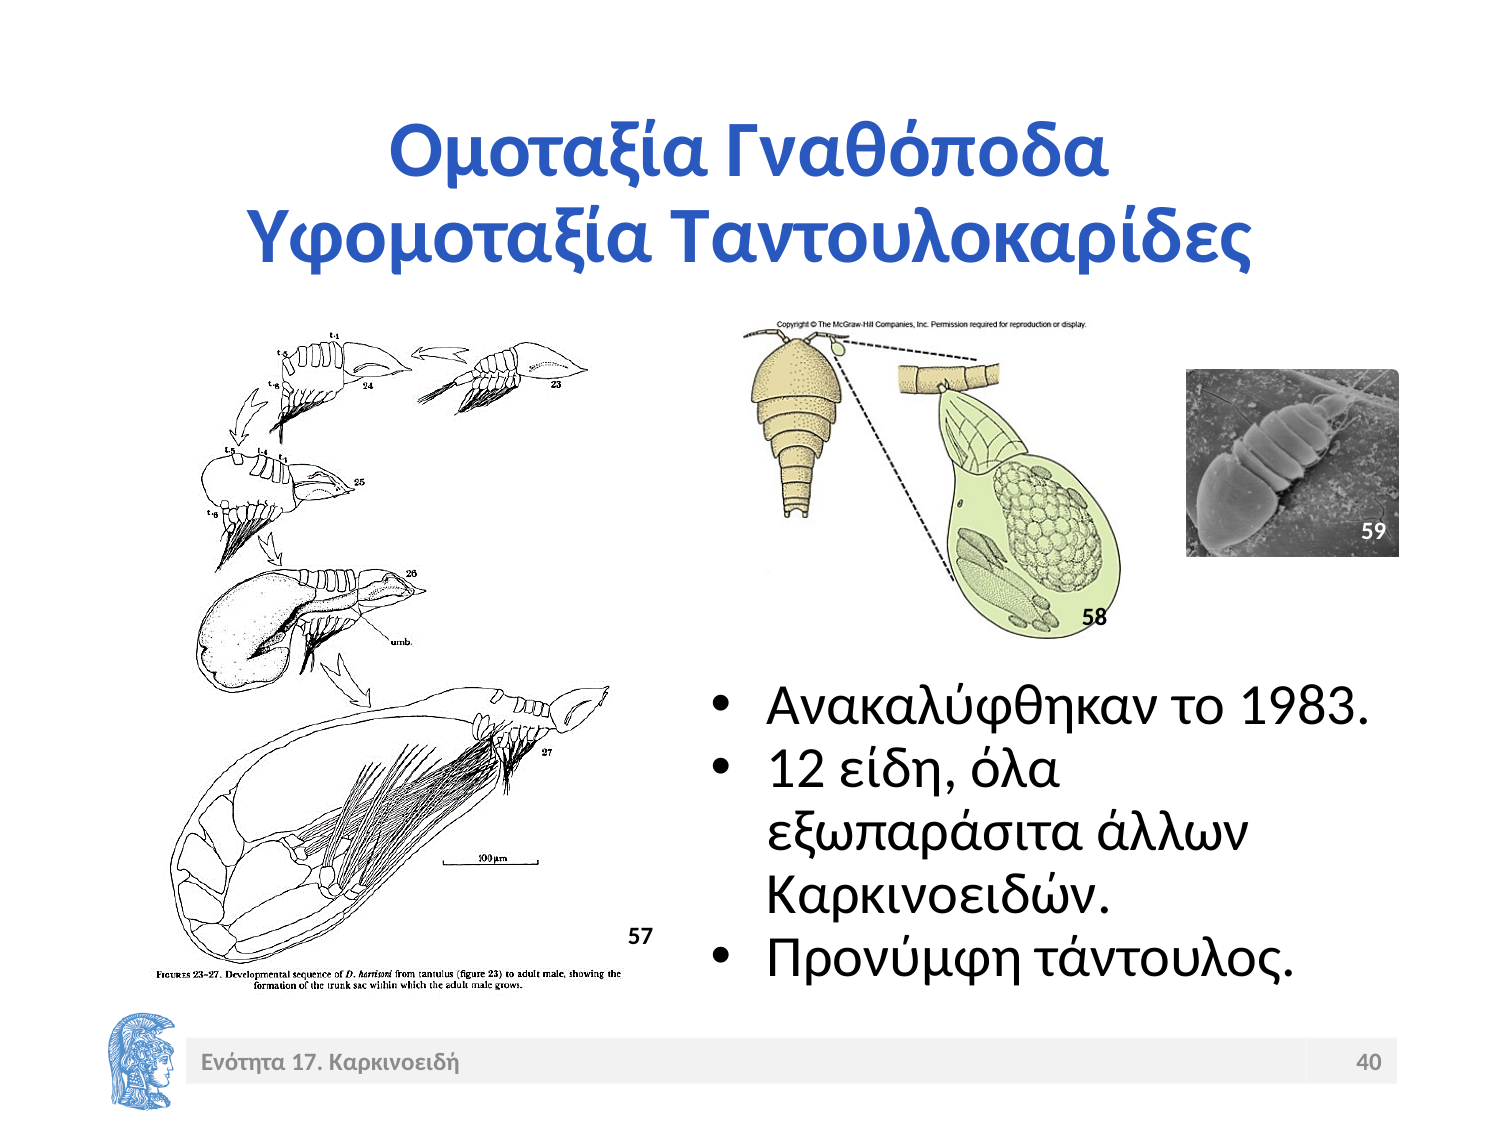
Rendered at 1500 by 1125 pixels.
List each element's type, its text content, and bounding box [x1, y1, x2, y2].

picture [103, 1011, 186, 1114]
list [1186, 369, 1399, 557]
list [741, 320, 1123, 641]
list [107, 318, 671, 1007]
list Ανακαλύφθηκαν το 1983. 12 είδη, όλα εξωπαράσιτα άλλων Καρκινοειδών. Προνύμφη τάντουλος. [695, 666, 1403, 1007]
title Ομοταξία Γναθόποδα Υφομοταξία Ταντουλοκαρίδες [112, 99, 1388, 288]
footer Ενότητα 17. Καρκινοειδή [186, 1037, 1306, 1084]
slide_number 40 [1306, 1037, 1397, 1084]
